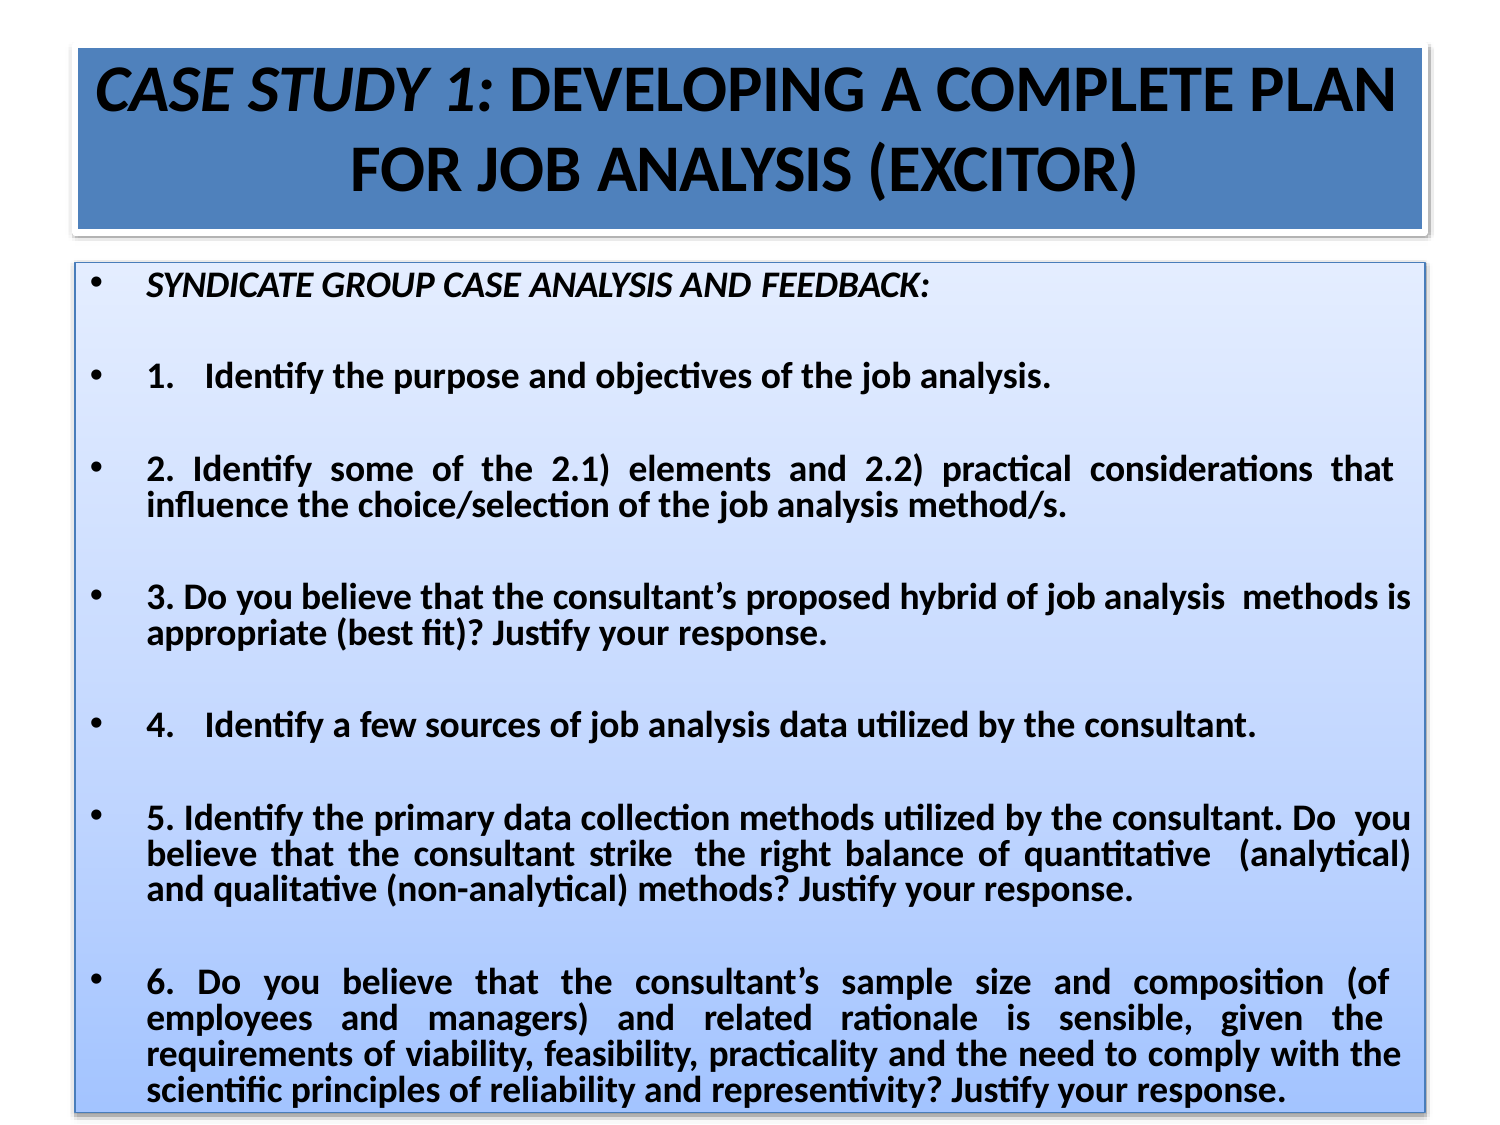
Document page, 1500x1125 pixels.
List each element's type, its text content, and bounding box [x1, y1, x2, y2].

text_box [62, 246, 1440, 1125]
text_box [74, 262, 1425, 1113]
text_box SYNDICATE GROUP CASE ANALYSIS AND FEEDBACK: 1. Identify the purpose and objectives of the job analysis. 2. Identify some of the 2.1) elements and 2.2) practical considerations that influence the choice/selection of the job analysis method/s. 3. Do you believe that the consultant’s proposed hybrid of job analysis methods is appropriate (best fit)? Justify your response. 4. Identify a few sources of job analysis data utilized by the consultant. 5. Identify the primary data collection methods utilized by the consultant. Do you believe that the consultant strike the right balance of quantitative (analytical) and qualitative (non-analytical) methods? Justify your response. 6. Do you believe that the consultant’s sample size and composition (of employees and managers) and related rationale is sensible, given the requirements of viability, feasibility, practicality and the need to comply with the scientific principles of reliability and representivity? Justify your response. [87, 257, 1413, 1110]
text_box [47, 25, 1467, 260]
title CASE STUDY 1: DEVELOPING A COMPLETE PLAN FOR JOB ANALYSIS (EXCITOR) [74, 31, 1426, 233]
